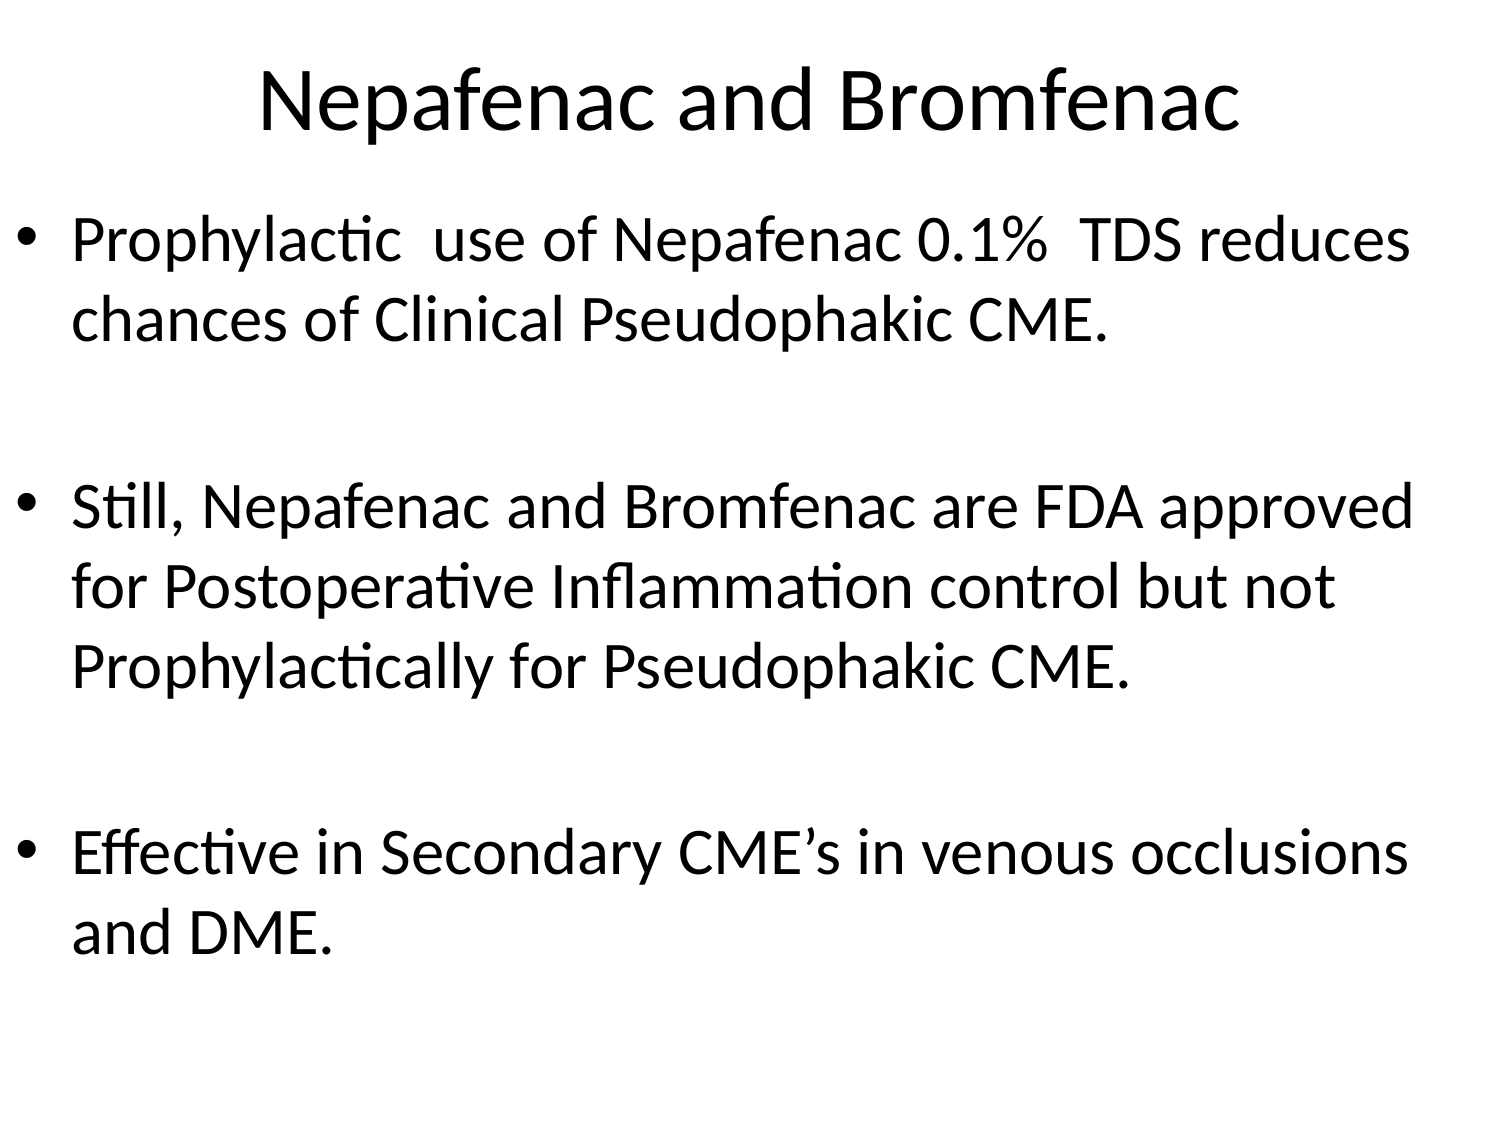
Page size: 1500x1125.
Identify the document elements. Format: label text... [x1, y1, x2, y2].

title Nepafenac and Bromfenac [75, 0, 1425, 187]
list Prophylactic use of Nepafenac 0.1% TDS reduces chances of Clinical Pseudophakic CME. Still, Nepafenac and Bromfenac are FDA approved for Postoperative Inflammation control but not Prophylactically for Pseudophakic CME. Effective in Secondary CME’s in venous occlusions and DME. [0, 187, 1500, 1125]
